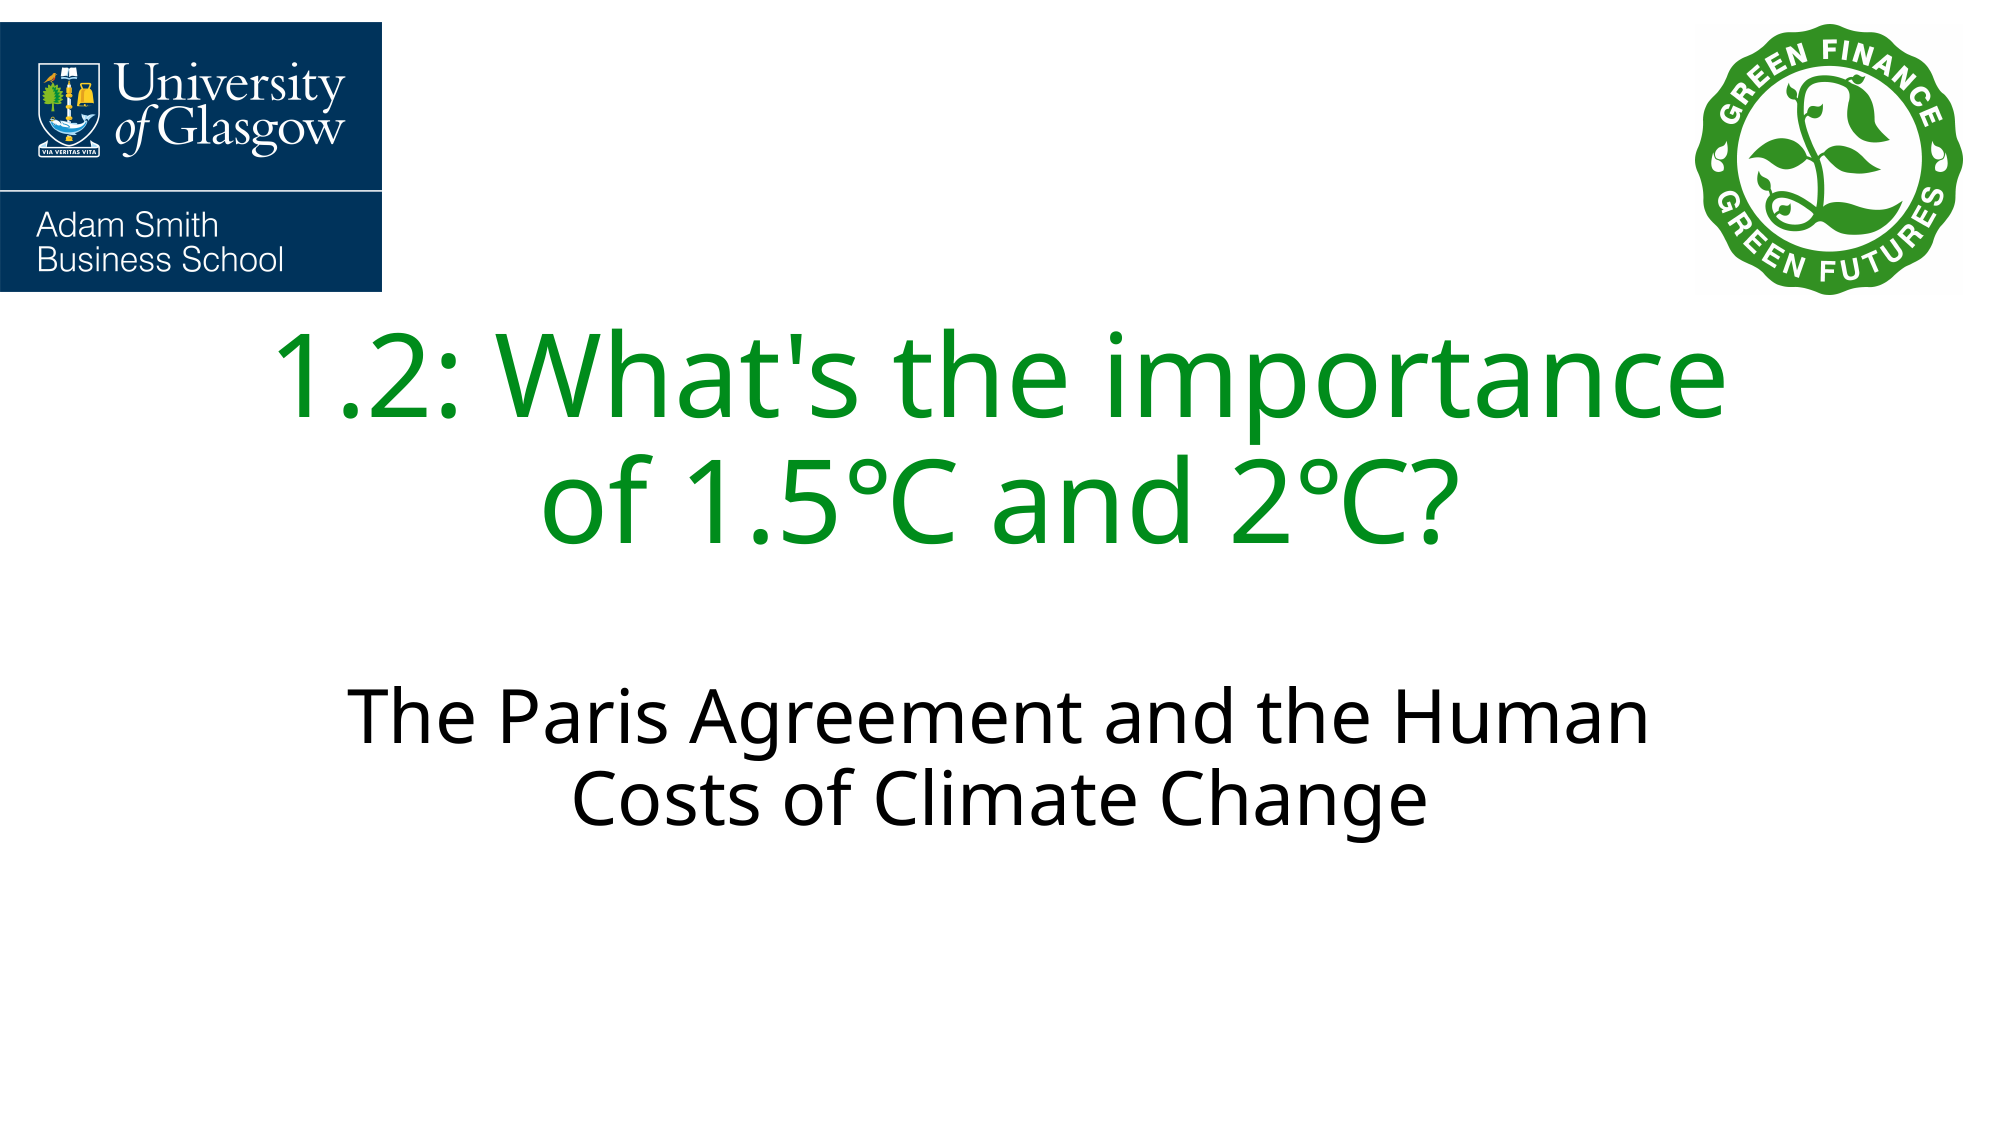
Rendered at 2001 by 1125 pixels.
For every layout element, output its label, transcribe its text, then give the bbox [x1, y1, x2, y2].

picture [0, 22, 382, 292]
title 1.2: What's the importance of 1.5℃ and 2℃? [249, 184, 1750, 576]
subtitle The Paris Agreement and the Human Costs of Climate Change [249, 590, 1750, 863]
picture [1695, 24, 1963, 295]
